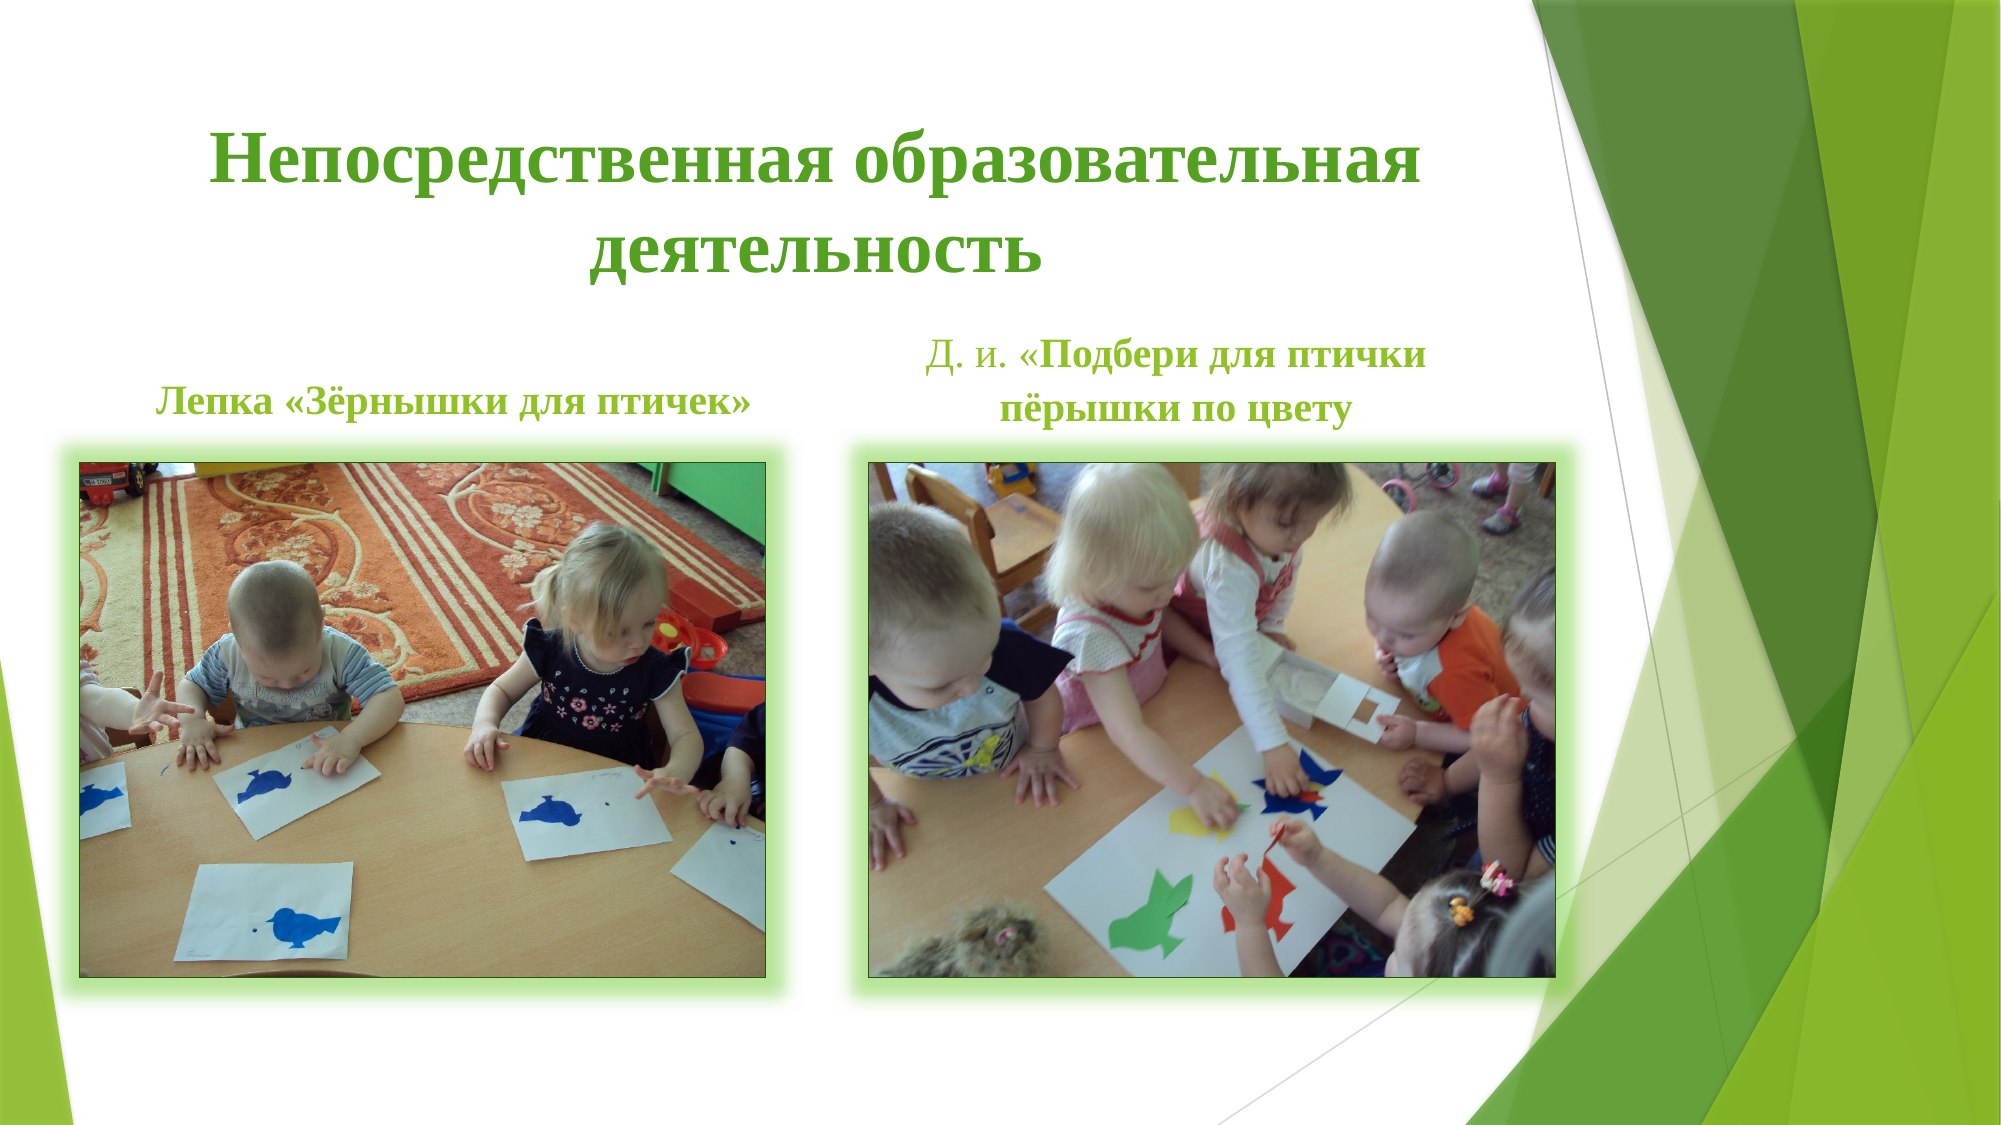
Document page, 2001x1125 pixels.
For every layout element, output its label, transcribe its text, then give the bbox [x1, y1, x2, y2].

list Лепка «Зёрнышки для птичек» [110, 335, 798, 431]
list Д. и. «Подбери для птички пёрышки по цвету [831, 342, 1522, 437]
title Непосредственная образовательная деятельность [111, 99, 1522, 317]
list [78, 462, 767, 979]
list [868, 461, 1556, 979]
